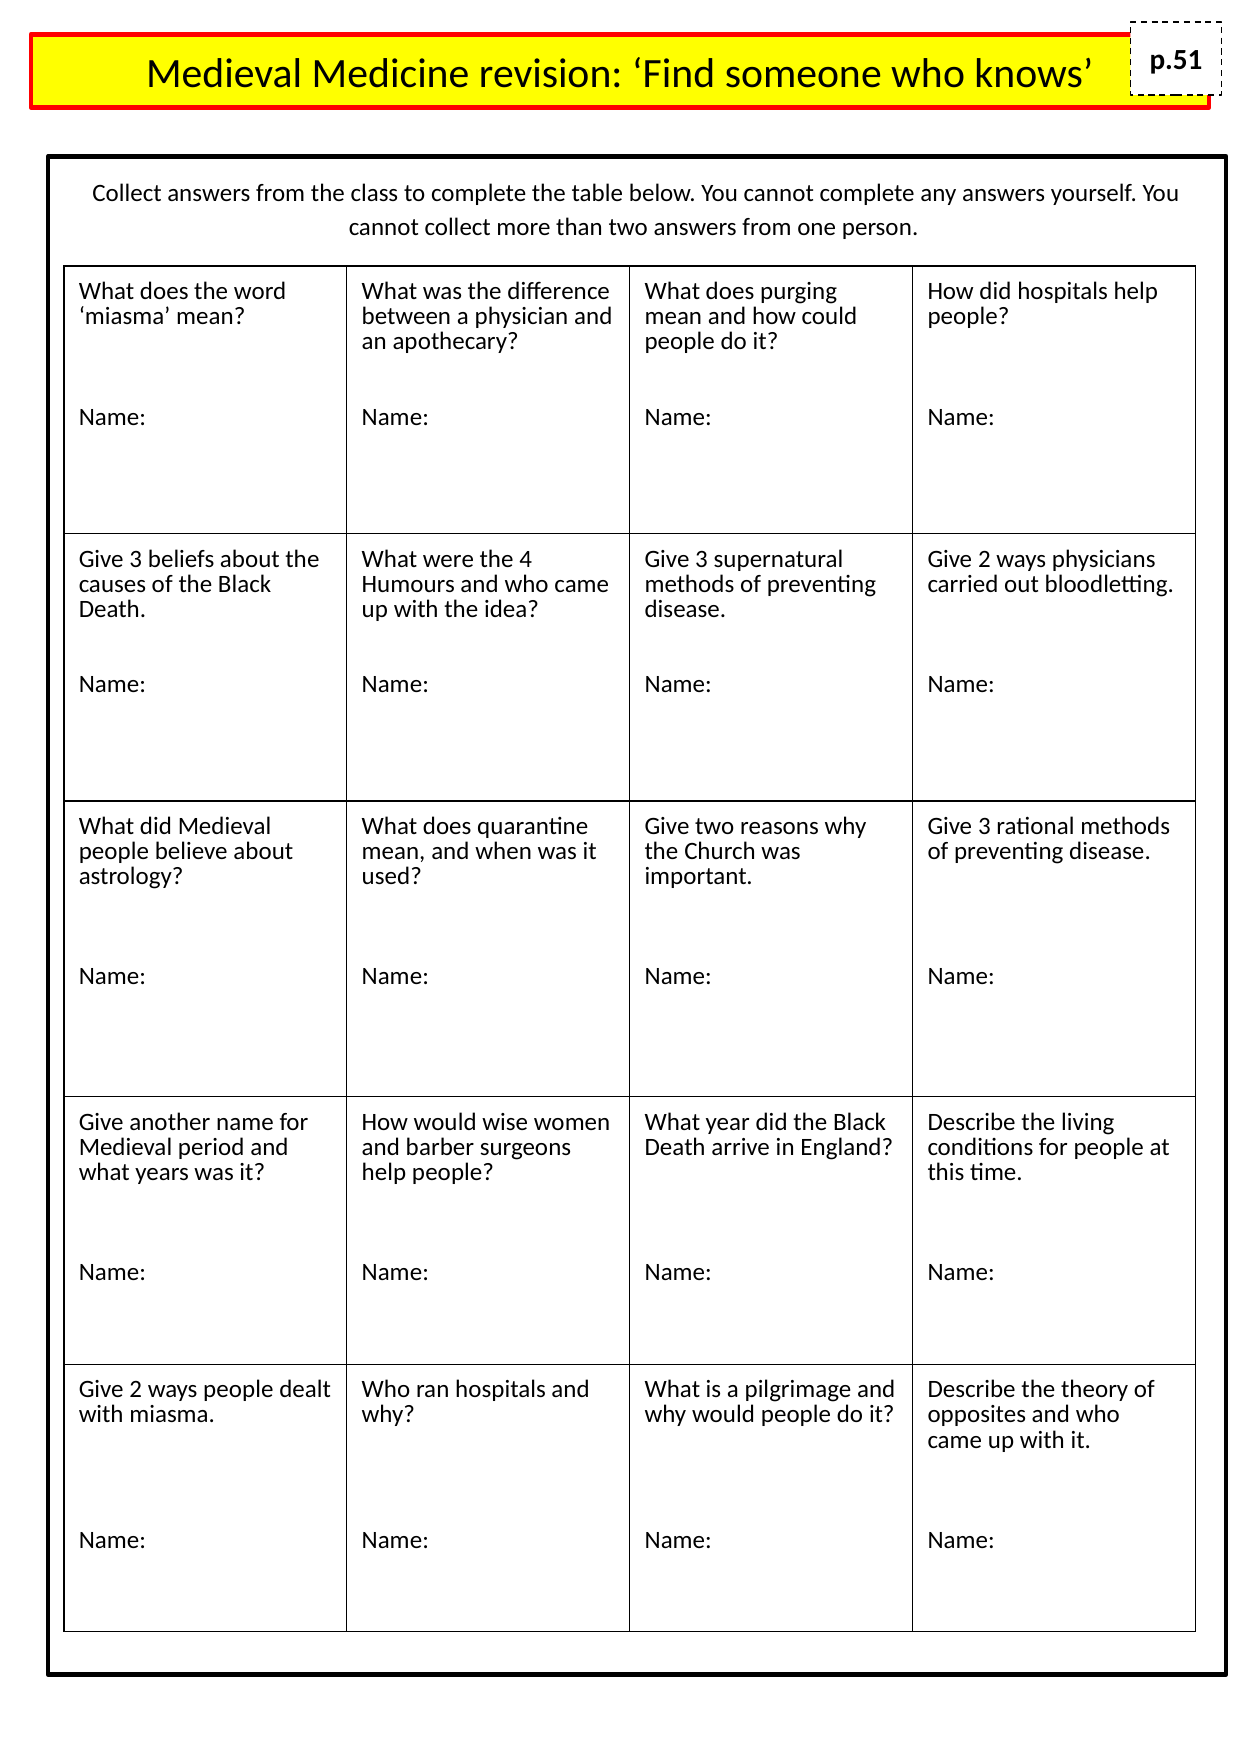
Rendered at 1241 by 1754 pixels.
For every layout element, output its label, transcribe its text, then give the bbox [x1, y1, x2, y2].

table_cell Describe the living conditions for people at this time. Name: [913, 1097, 1195, 1364]
table_header What does the word ‘miasma’ mean? Name: [65, 267, 346, 533]
table_cell Give 3 rational methods of preventing disease. Name: [913, 802, 1195, 1096]
table_cell What does quarantine mean, and when was it used? Name: [347, 802, 629, 1096]
table_cell What year did the Black Death arrive in England? Name: [630, 1097, 912, 1364]
table_cell Give 2 ways people dealt with miasma. Name: [65, 1365, 346, 1631]
table_cell What were the 4 Humours and who came up with the idea? Name: [347, 534, 629, 800]
table_cell Give 3 beliefs about the causes of the Black Death. Name: [65, 534, 346, 800]
table_header What does purging mean and how could people do it? Name: [630, 267, 912, 533]
table_cell Who ran hospitals and why? Name: [347, 1365, 629, 1631]
table_cell Give 3 supernatural methods of preventing disease. Name: [630, 534, 912, 800]
table_cell Give 2 ways physicians carried out bloodletting. Name: [913, 534, 1195, 800]
table_cell What is a pilgrimage and why would people do it? Name: [630, 1365, 912, 1631]
title Medieval Medicine revision: ‘Find someone who knows’ [29, 32, 1211, 110]
list Collect answers from the class to complete the table below. You cannot complete any answers yourself. You cannot collect more than two answers from one person. [46, 154, 1228, 1677]
text_box p.51 [1130, 21, 1222, 95]
table_cell How would wise women and barber surgeons help people? Name: [347, 1097, 629, 1364]
table_header What was the difference between a physician and an apothecary? Name: [347, 267, 629, 533]
table_cell Give two reasons why the Church was important. Name: [630, 802, 912, 1096]
table_header How did hospitals help people? Name: [913, 267, 1195, 533]
table_cell Describe the theory of opposites and who came up with it. Name: [913, 1365, 1195, 1631]
table_cell What did Medieval people believe about astrology? Name: [65, 802, 346, 1096]
table_cell Give another name for Medieval period and what years was it? Name: [65, 1097, 346, 1364]
